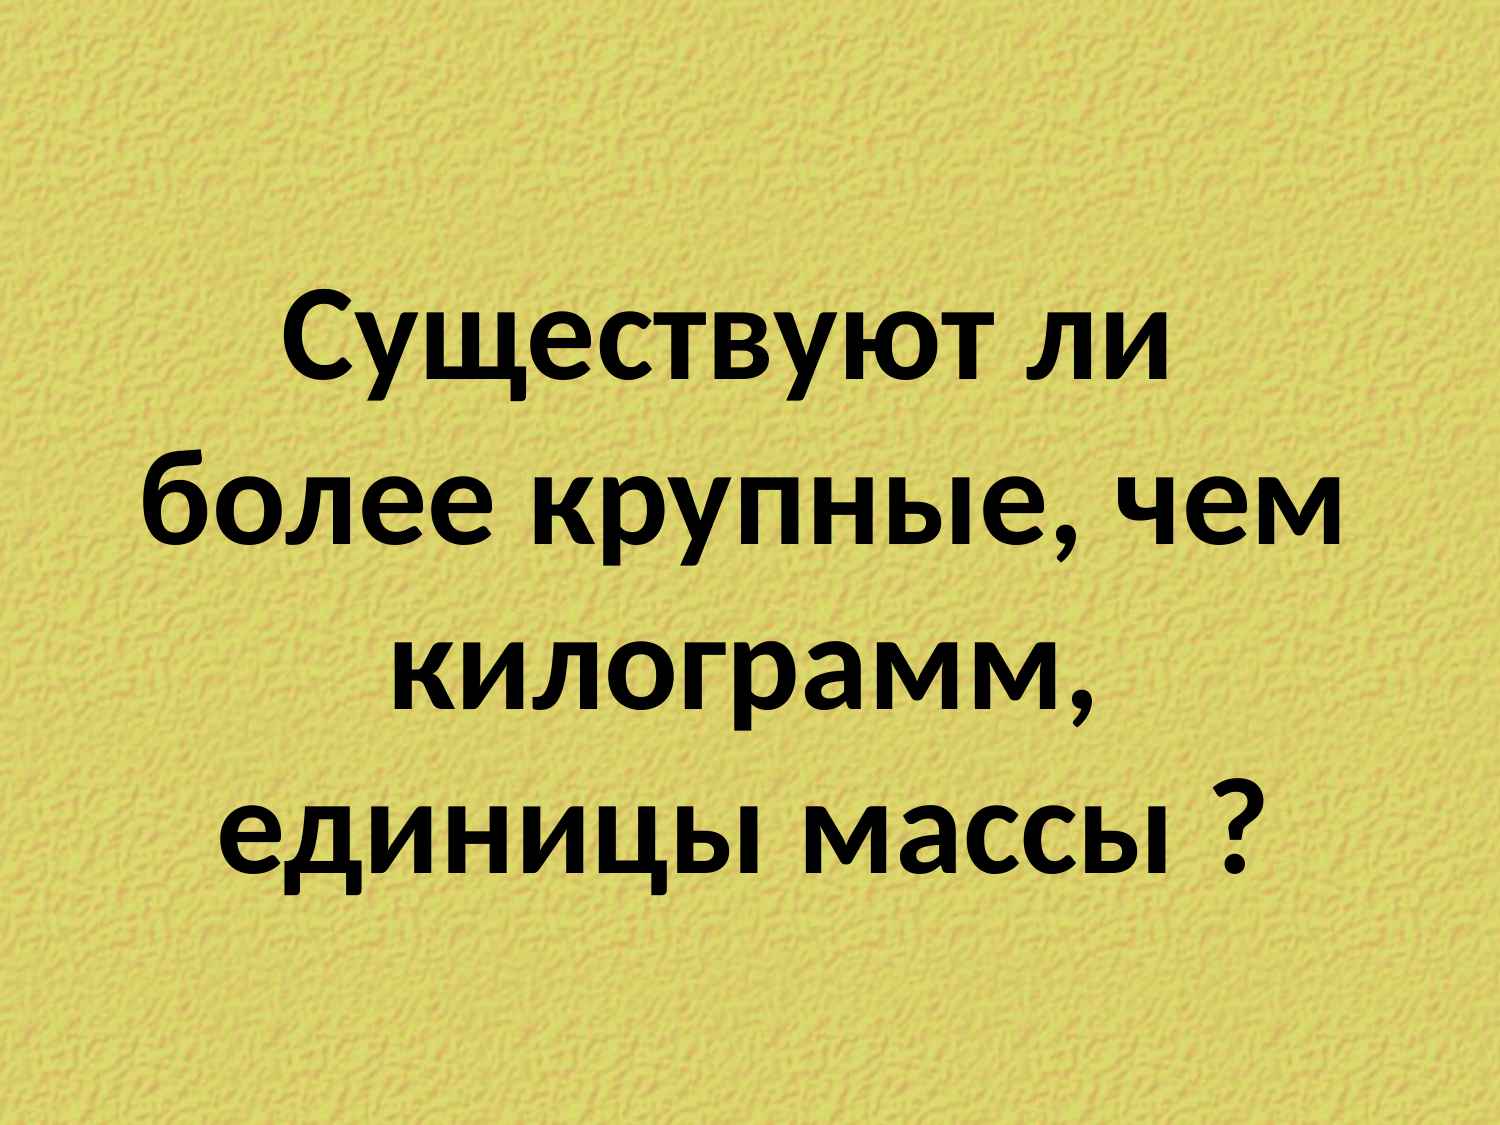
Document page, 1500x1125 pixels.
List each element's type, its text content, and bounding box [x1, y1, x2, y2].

text_box Существуют ли более крупные, чем килограмм, единицы массы ? [105, 234, 1383, 909]
picture [0, 0, 1500, 1125]
